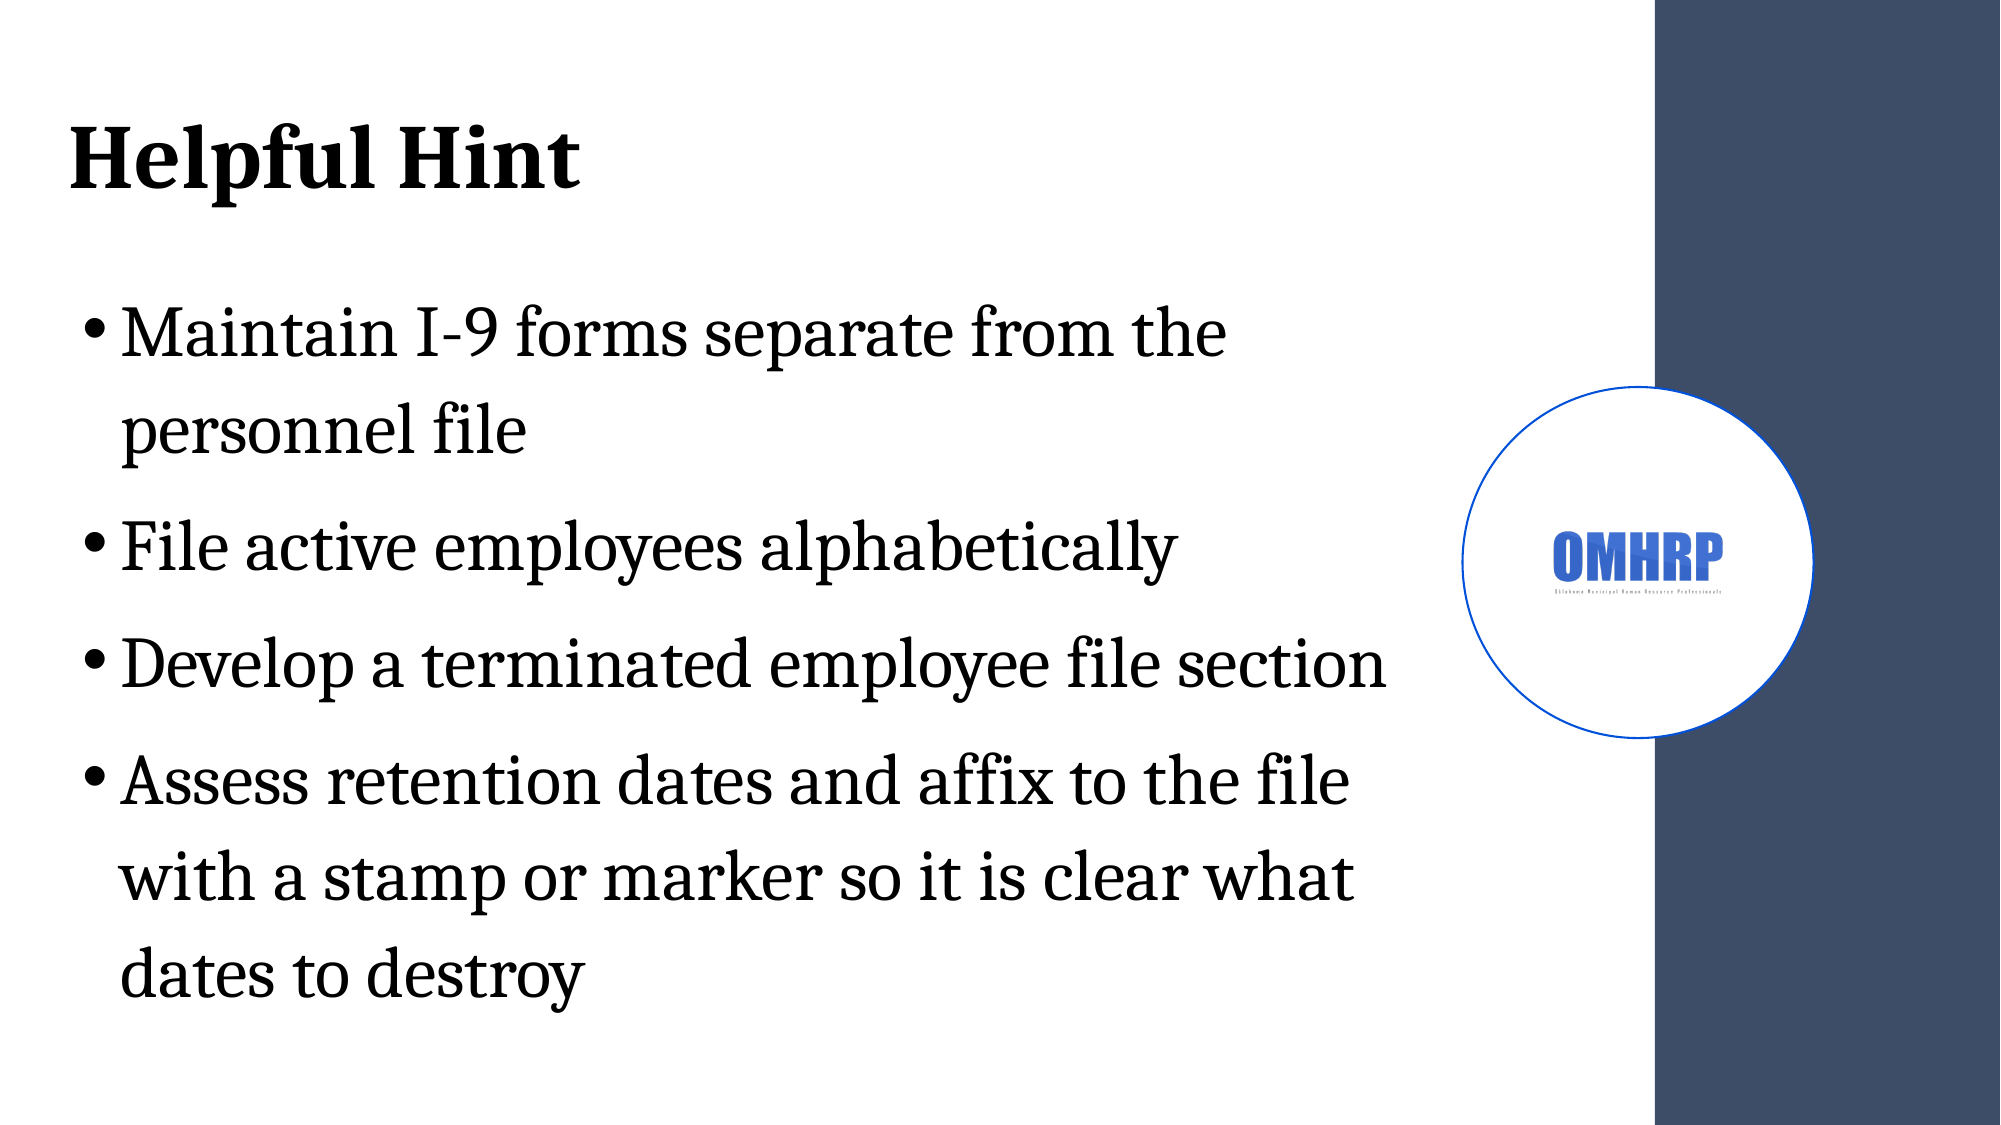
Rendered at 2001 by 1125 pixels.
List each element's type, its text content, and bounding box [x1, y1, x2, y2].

picture [1518, 514, 1758, 611]
text_box [1519, 385, 1815, 740]
title Helpful Hint [53, 50, 1280, 268]
list Maintain I-9 forms separate from the personnel file File active employees alphabetically Develop a terminated employee file section Assess retention dates and affix to the file with a stamp or marker so it is clear what dates to destroy [67, 267, 1519, 1053]
text_box [1654, 0, 2000, 1125]
